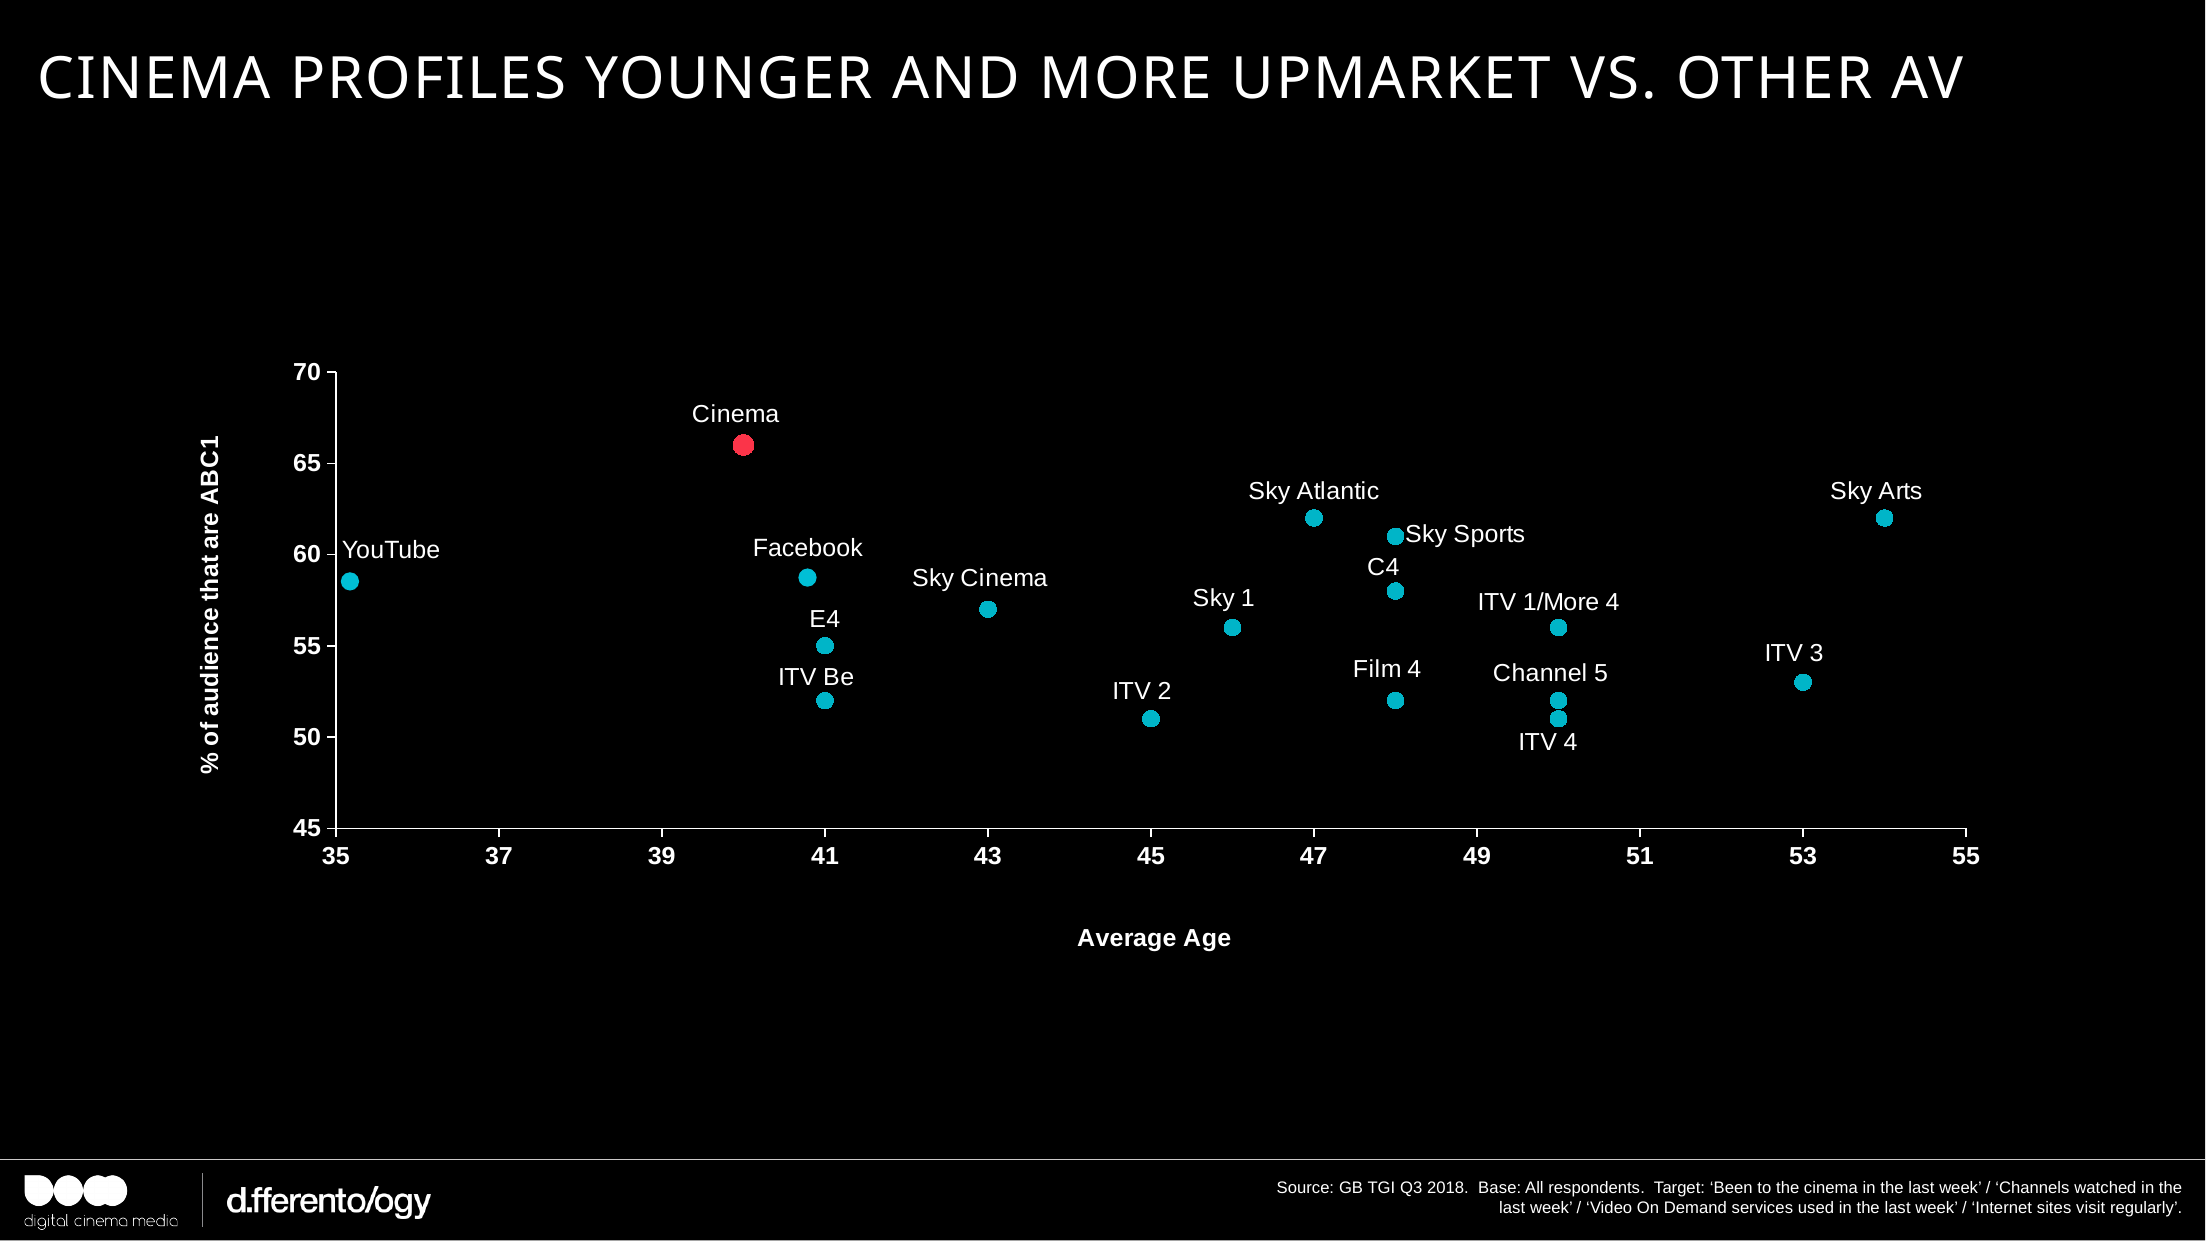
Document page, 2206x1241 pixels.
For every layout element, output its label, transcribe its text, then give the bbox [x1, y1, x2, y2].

picture [227, 1186, 431, 1219]
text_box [187, 346, 2018, 959]
title CINEMA PROFILES YOUNGER AND MORE UPMARKET VS. OTHER AV [37, 0, 2186, 173]
text_box Source: GB TGI Q3 2018. Base: All respondents. Target: ‘Been to the cinema in the last week’ / ‘Channels watched in the last week’ / ‘Video On Demand services used in the last week’ / ‘Internet sites visit regularly’. [1261, 1169, 2199, 1224]
